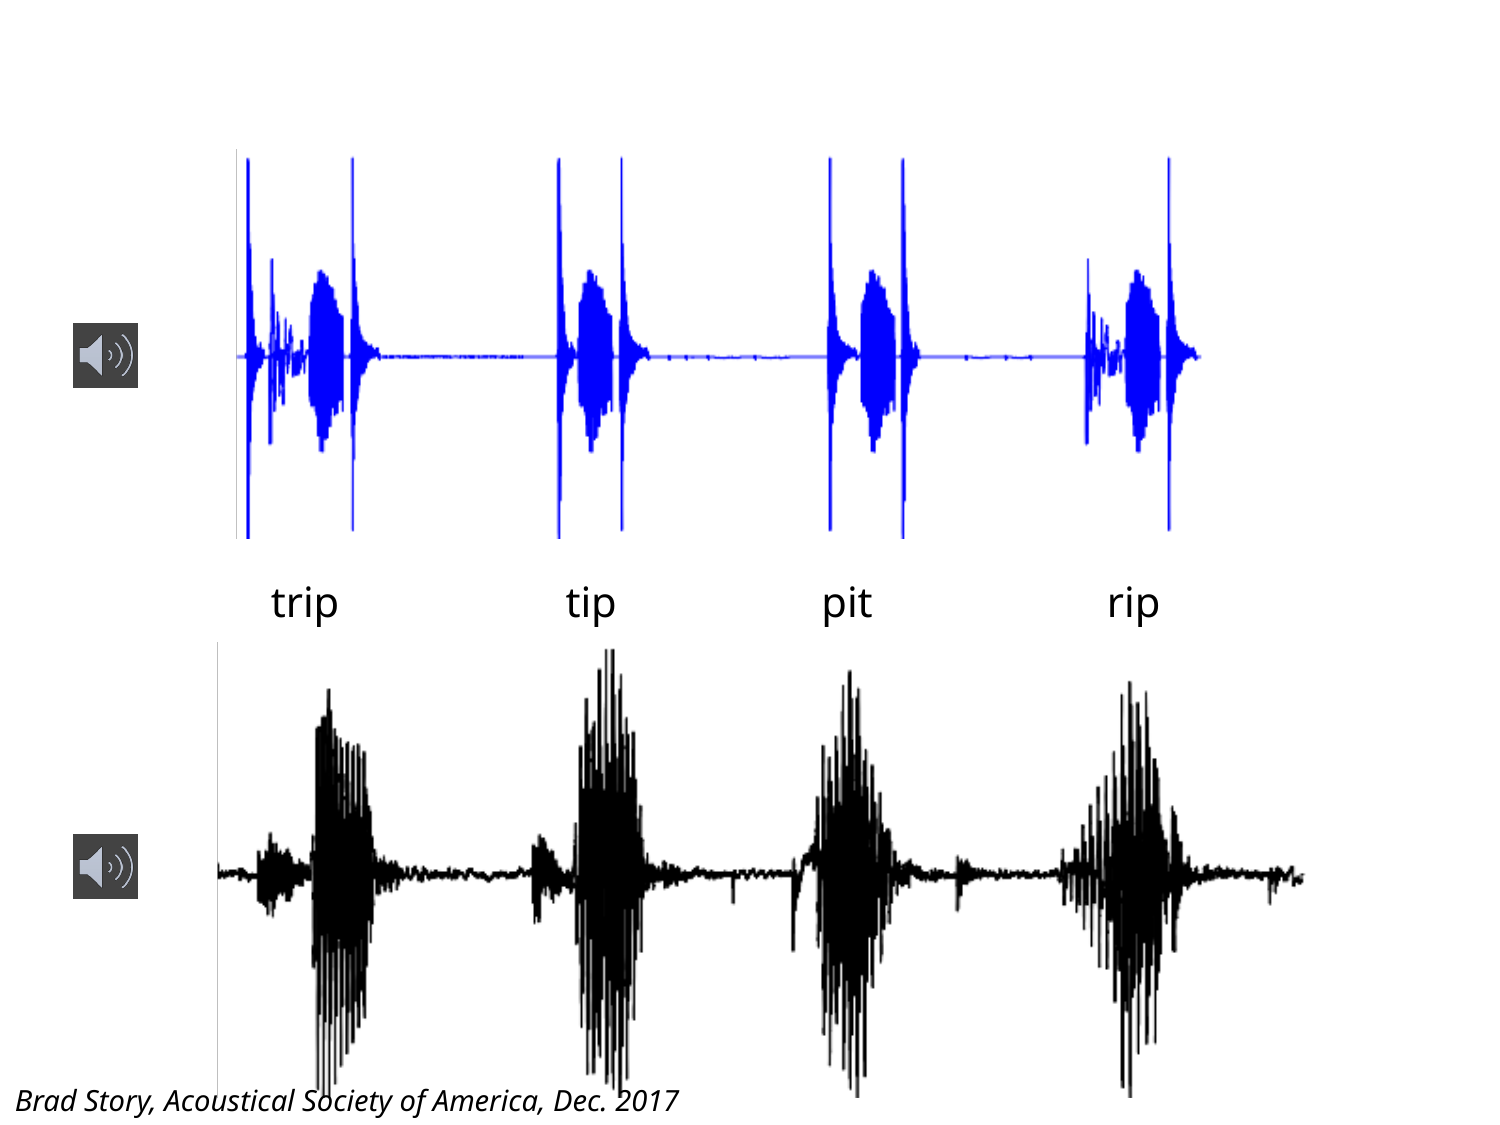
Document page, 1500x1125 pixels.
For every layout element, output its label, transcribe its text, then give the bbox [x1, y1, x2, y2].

text_box Brad Story, Acoustical Society of America, Dec. 2017 [0, 1074, 999, 1125]
text_box trip tip pit rip [256, 568, 1407, 634]
picture [72, 833, 140, 900]
picture [216, 642, 1310, 1098]
picture [72, 321, 140, 389]
picture [235, 149, 1207, 540]
